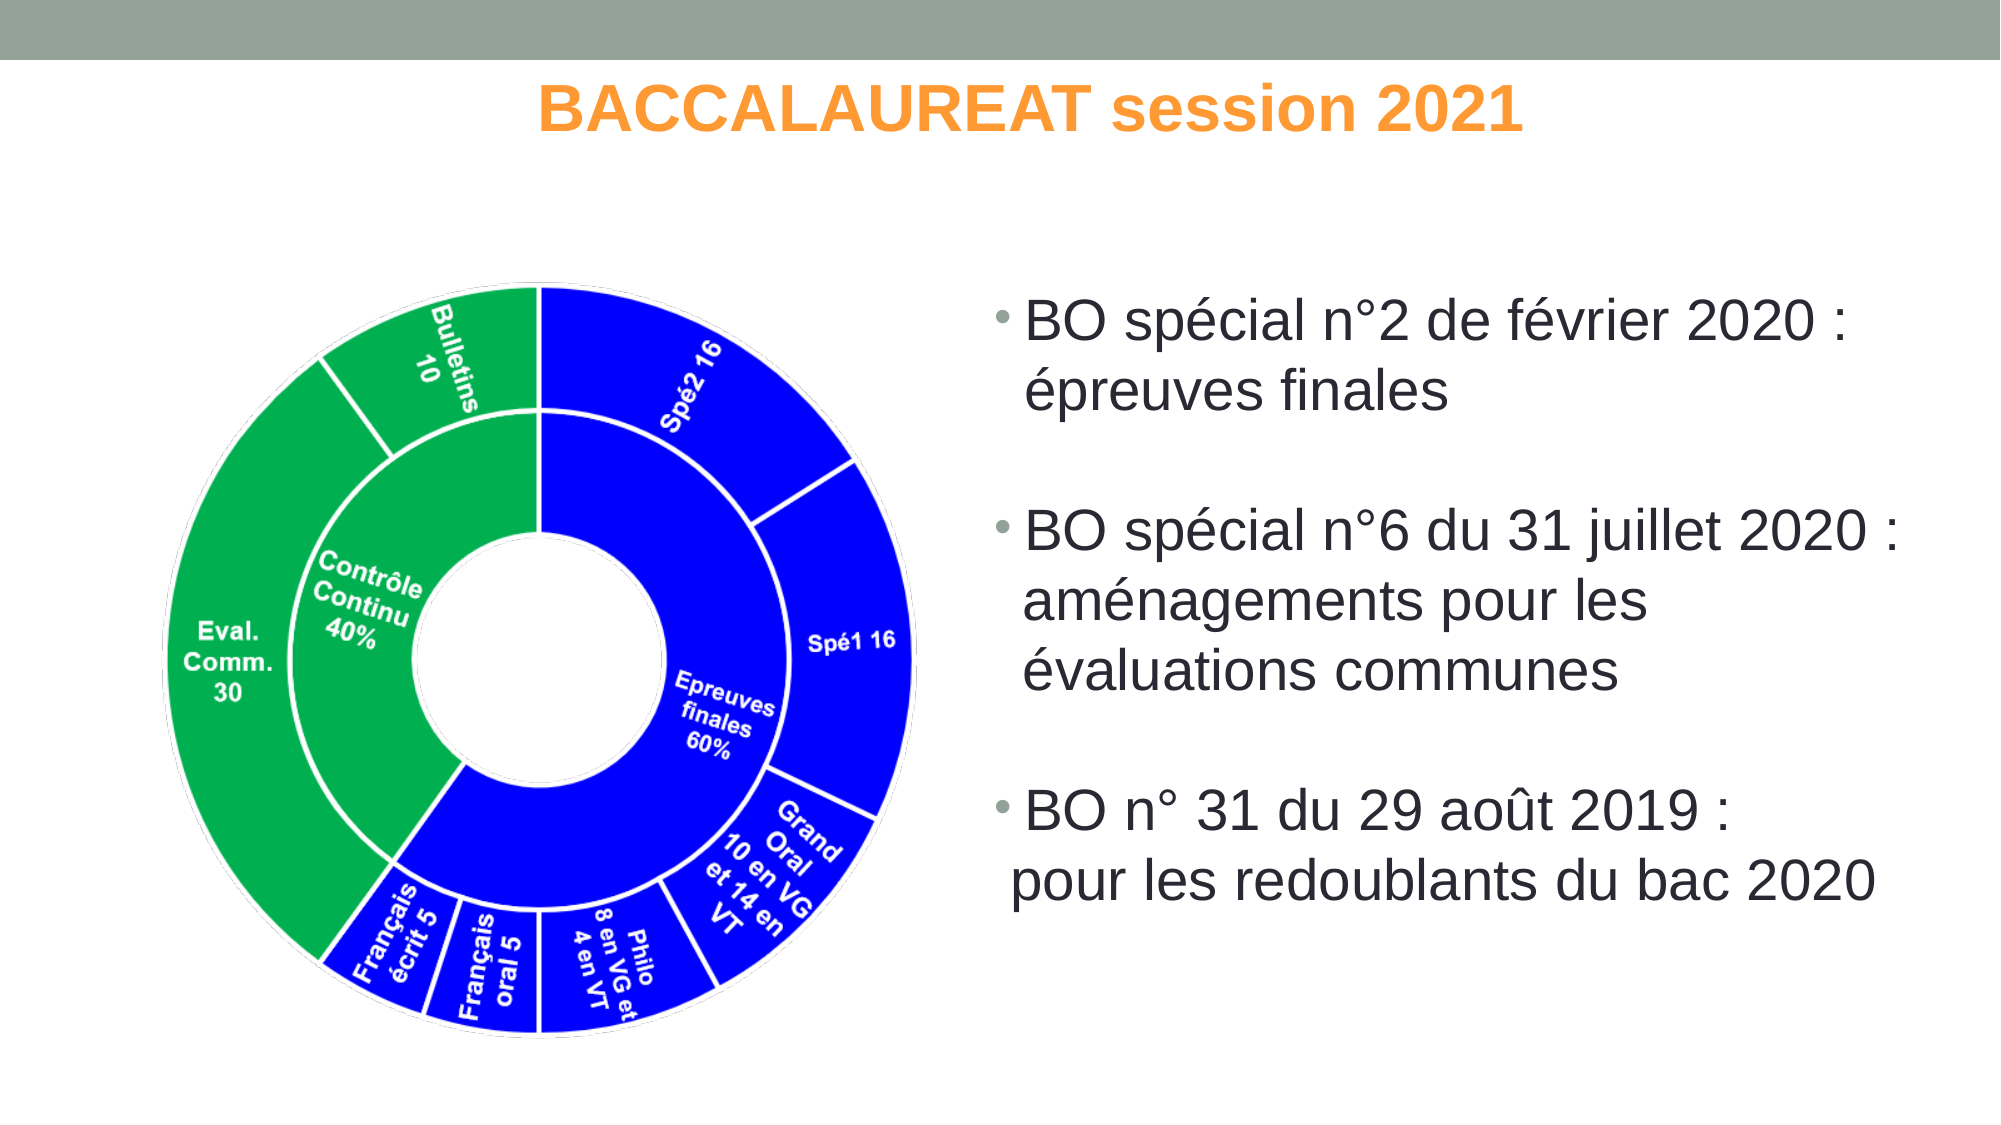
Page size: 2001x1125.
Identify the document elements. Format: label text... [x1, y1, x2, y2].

list BO spécial n°2 de février 2020 : épreuves finales BO spécial n°6 du 31 juillet 2020 : aménagements pour les évaluations communes BO n° 31 du 29 août 2019 : pour les redoublants du bac 2020 [979, 274, 1948, 1049]
text_box BACCALAUREAT session 2021 [318, 57, 1729, 153]
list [141, 274, 942, 1049]
